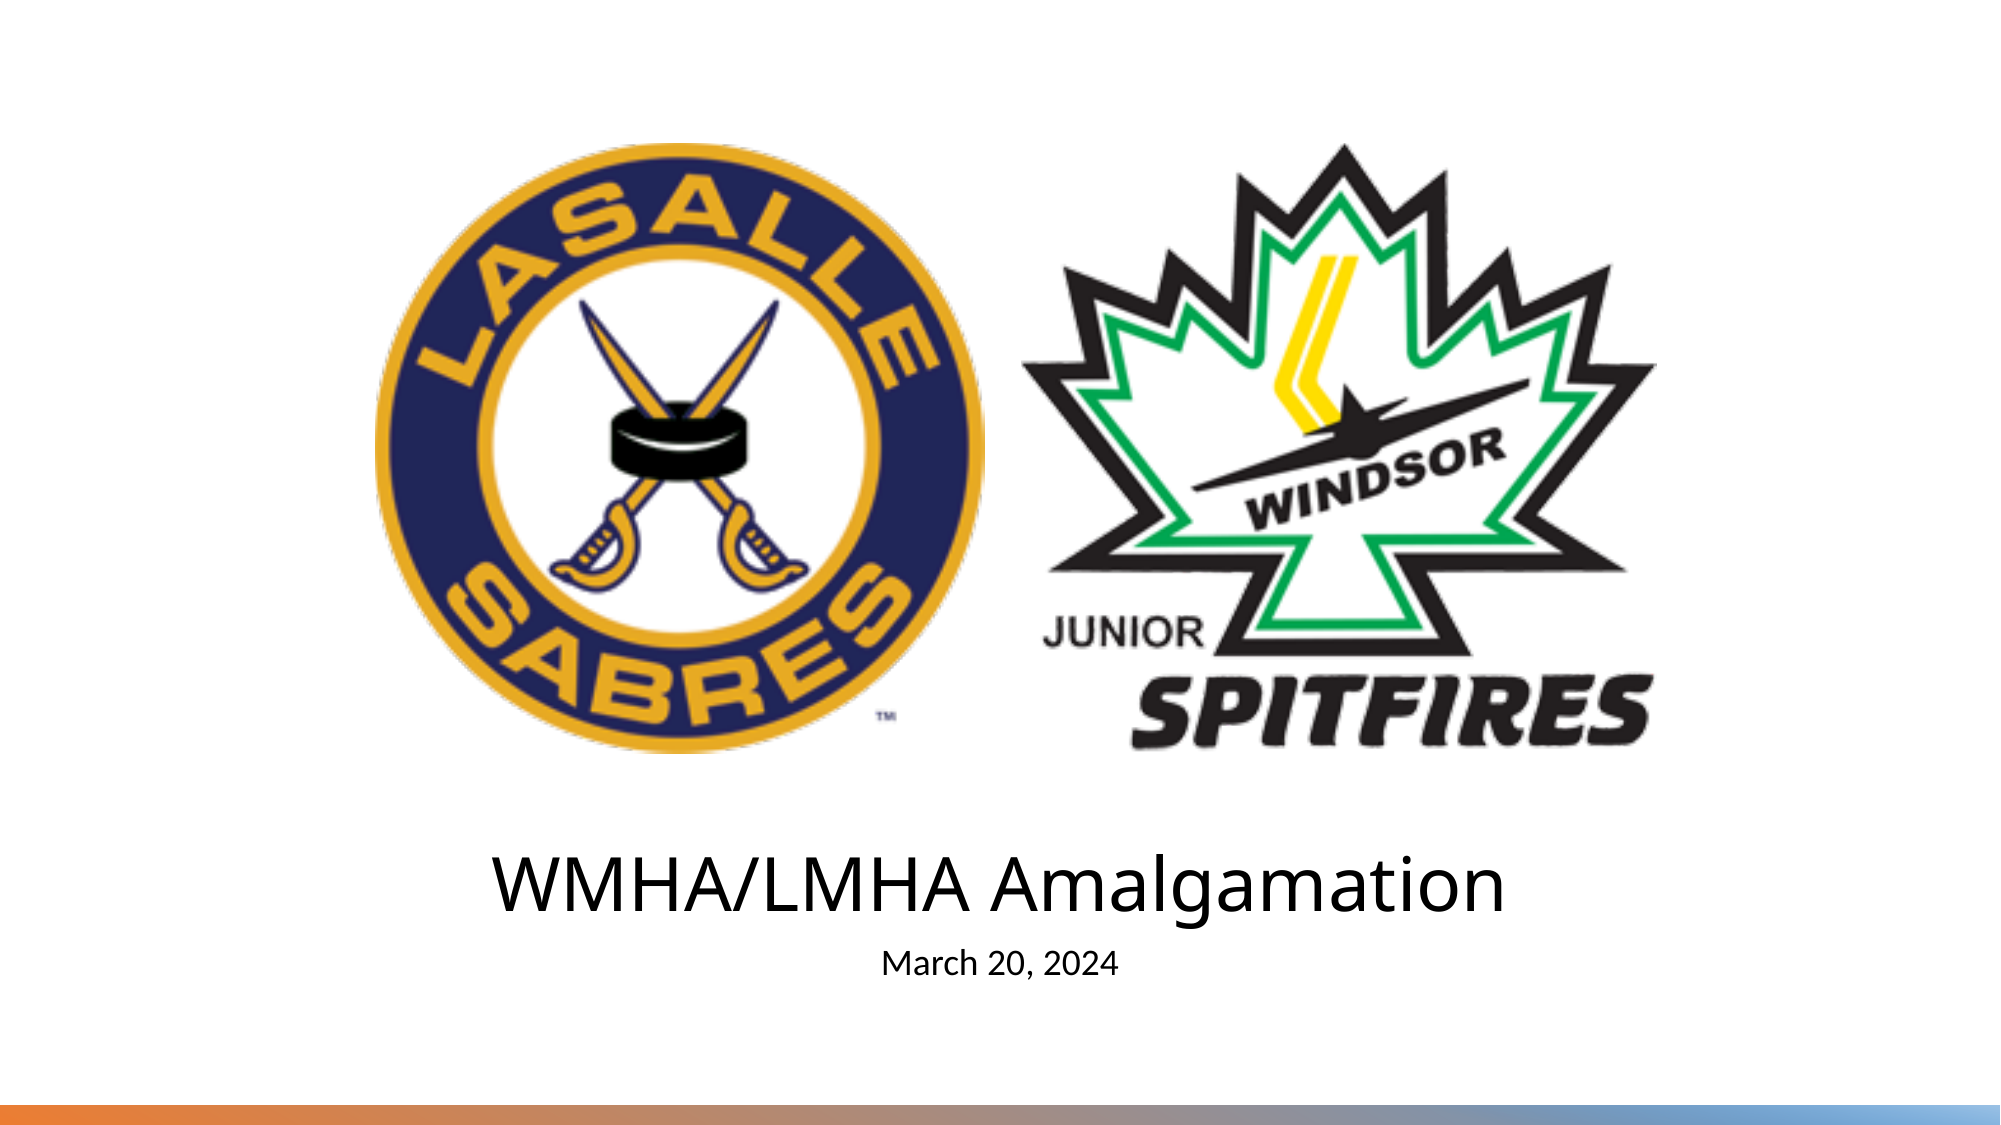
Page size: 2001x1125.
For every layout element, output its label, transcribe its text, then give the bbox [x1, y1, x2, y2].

title WMHA/LMHA Amalgamation [249, 806, 1750, 935]
picture [375, 143, 985, 754]
subtitle March 20, 2024 [249, 935, 1750, 1029]
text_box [0, 1105, 2000, 1125]
picture [1021, 143, 1657, 754]
